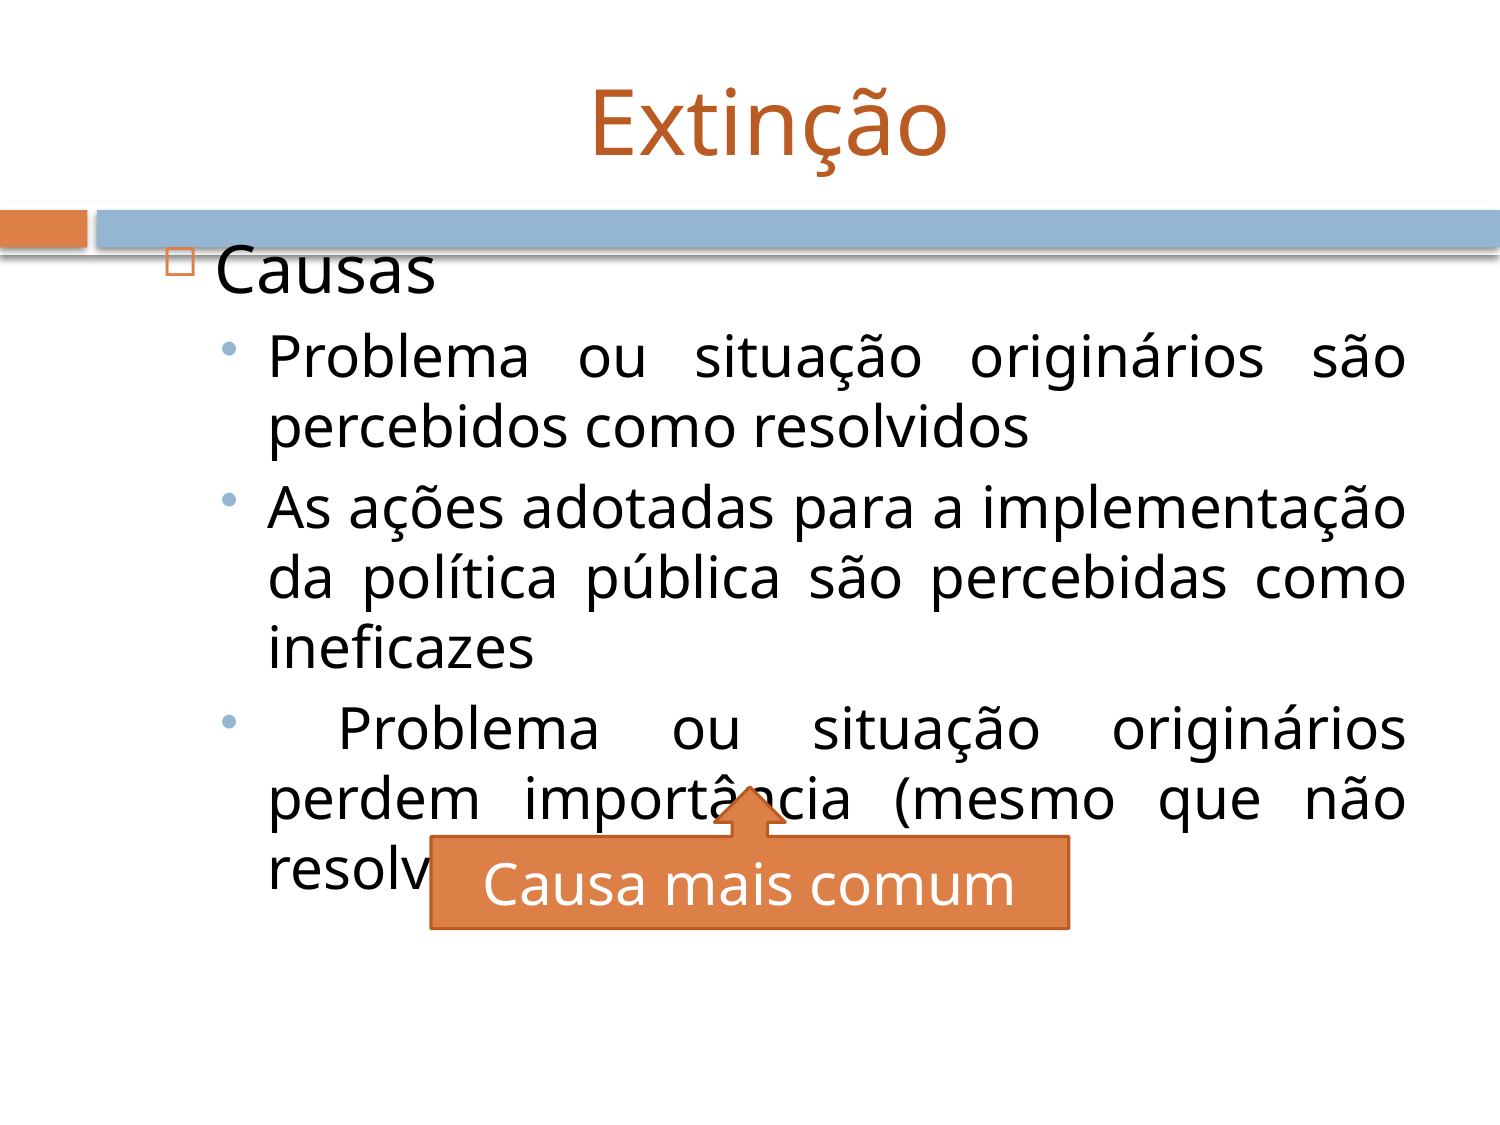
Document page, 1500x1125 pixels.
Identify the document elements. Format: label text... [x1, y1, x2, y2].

list Causas Problema ou situação originários são percebidos como resolvidos As ações adotadas para a implementação da política pública são percebidas como ineficazes Problema ou situação originários perdem importância (mesmo que não resolvidos) [147, 219, 1423, 970]
text_box Causa mais comum [429, 785, 1071, 931]
title Extinção [100, 37, 1438, 200]
